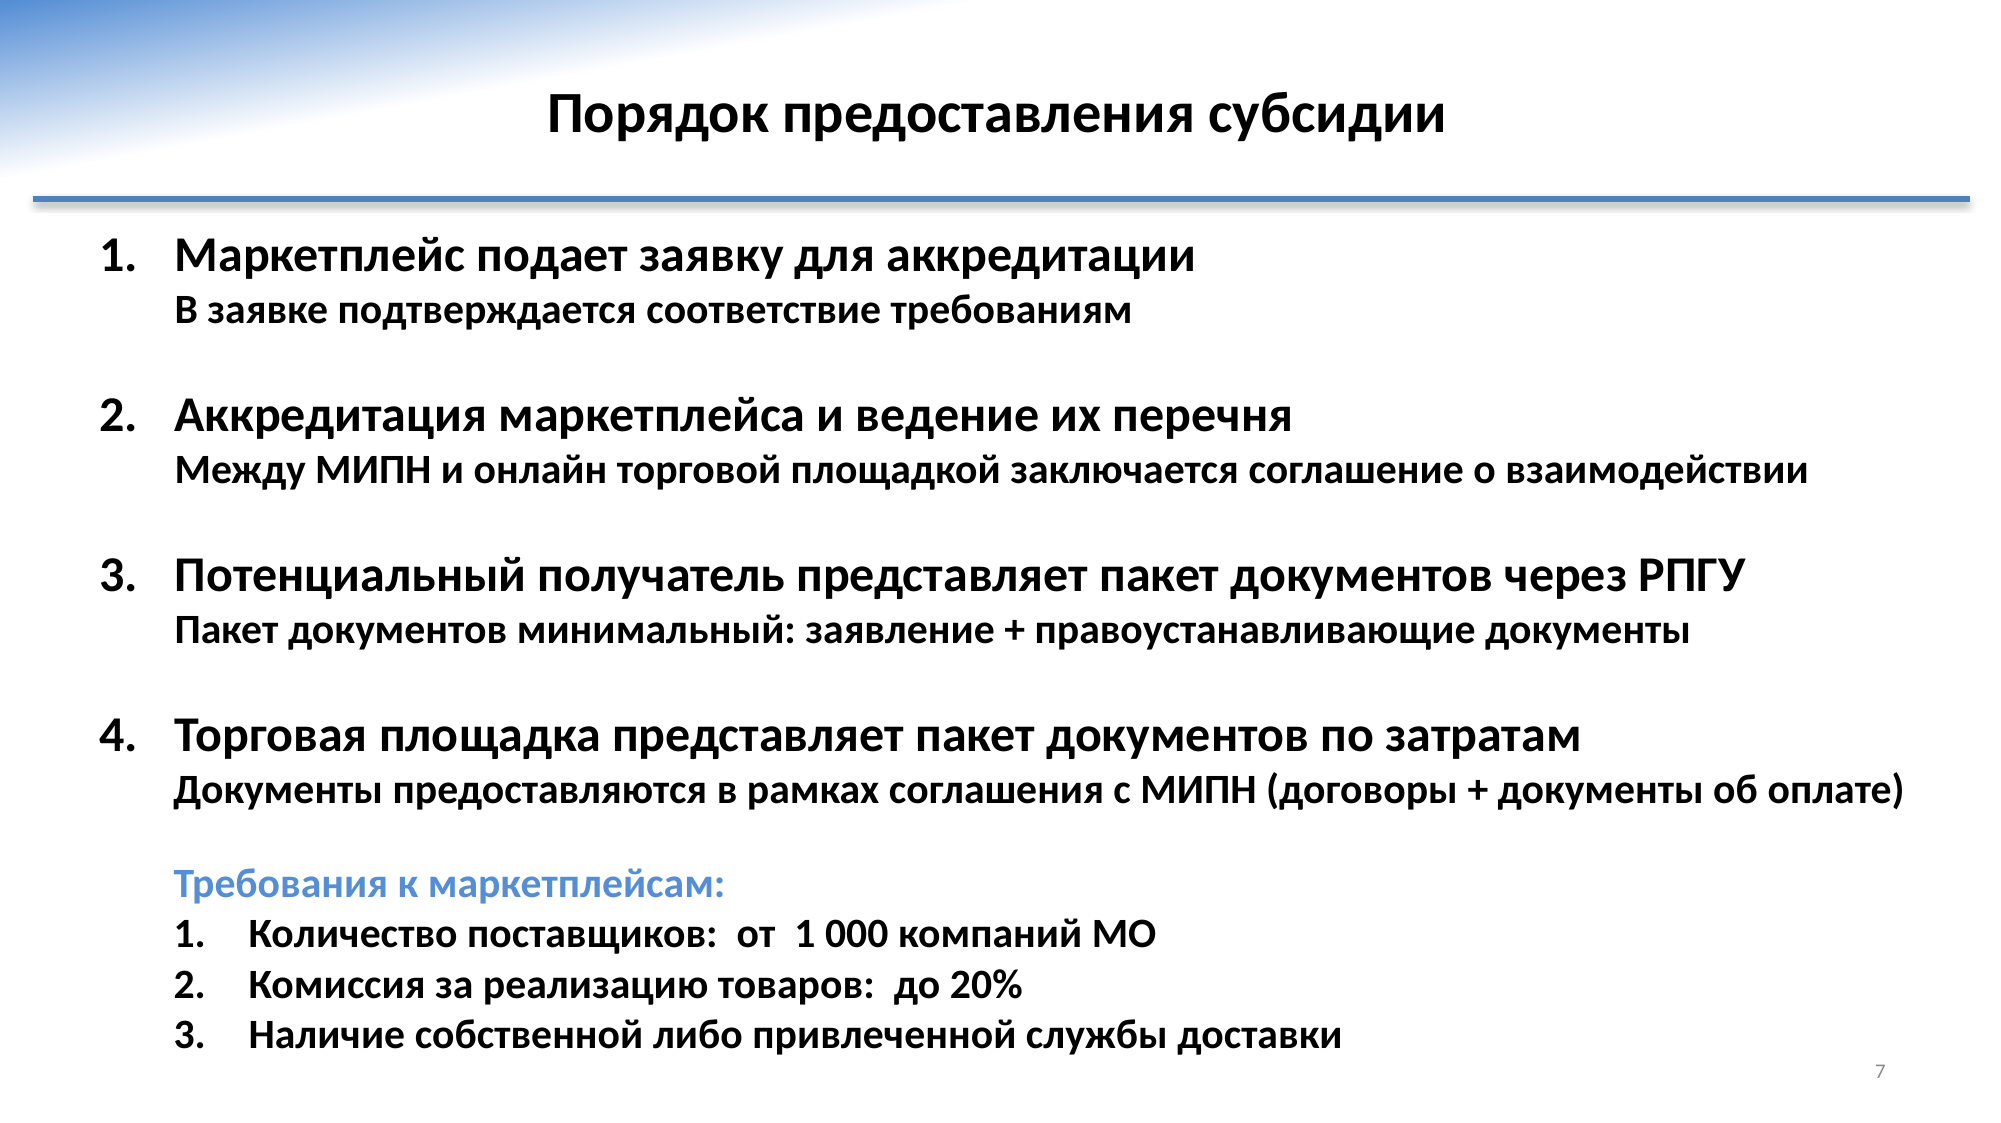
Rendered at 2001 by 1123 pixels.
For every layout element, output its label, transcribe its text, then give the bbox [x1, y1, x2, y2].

text_box Маркетплейс подает заявку для аккредитации В заявке подтверждается соответствие требованиям Аккредитация маркетплейса и ведение их перечня Между МИПН и онлайн торговой площадкой заключается соглашение о взаимодействии Потенциальный получатель представляет пакет документов через РПГУ Пакет документов минимальный: заявление + правоустанавливающие документы Торговая площадка представляет пакет документов по затратам Документы предоставляются в рамках соглашения с МИПН (договоры + документы об оплате) [84, 214, 1970, 870]
title Порядок предоставления субсидии [77, 0, 1916, 198]
slide_number 7 [1488, 1040, 1901, 1100]
text_box Требования к маркетплейсам: Количество поставщиков: от 1 000 компаний МО Комиссия за реализацию товаров: до 20% Наличие собственной либо привлеченной службы доставки [158, 848, 1488, 1109]
